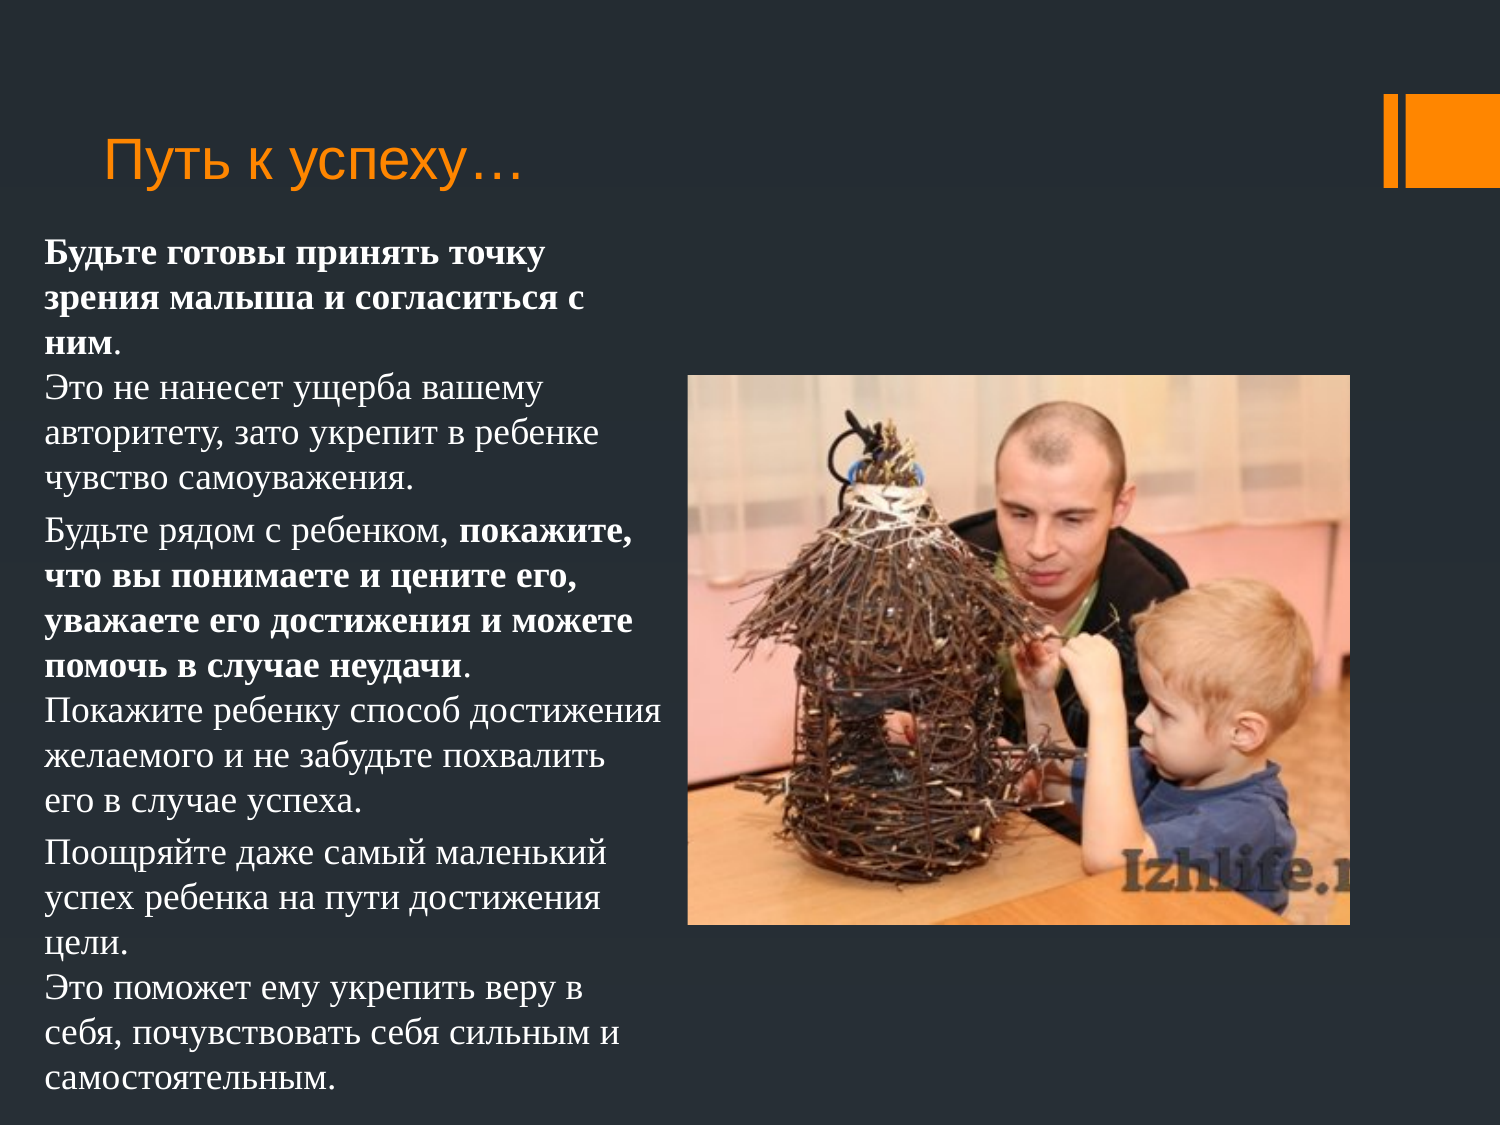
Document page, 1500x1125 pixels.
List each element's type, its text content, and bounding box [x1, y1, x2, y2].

picture [686, 374, 1351, 926]
title Путь к успеху… [88, 30, 573, 199]
list Будьте готовы принять точку зрения малыша и согласиться с ним. Это не нанесет ущерба вашему авторитету, зато укрепит в ребенке чувство самоуважения. Будьте рядом с ребенком, покажите, что вы понимаете и цените его, уважаете его достижения и можете помочь в случае неудачи. Покажите ребенку способ достижения желаемого и не забудьте похвалить его в случае успеха. Поощряйте даже самый маленький успех ребенка на пути достижения цели. Это поможет ему укрепить веру в себя, почувствовать себя сильным и самостоятельным. [29, 219, 680, 1106]
